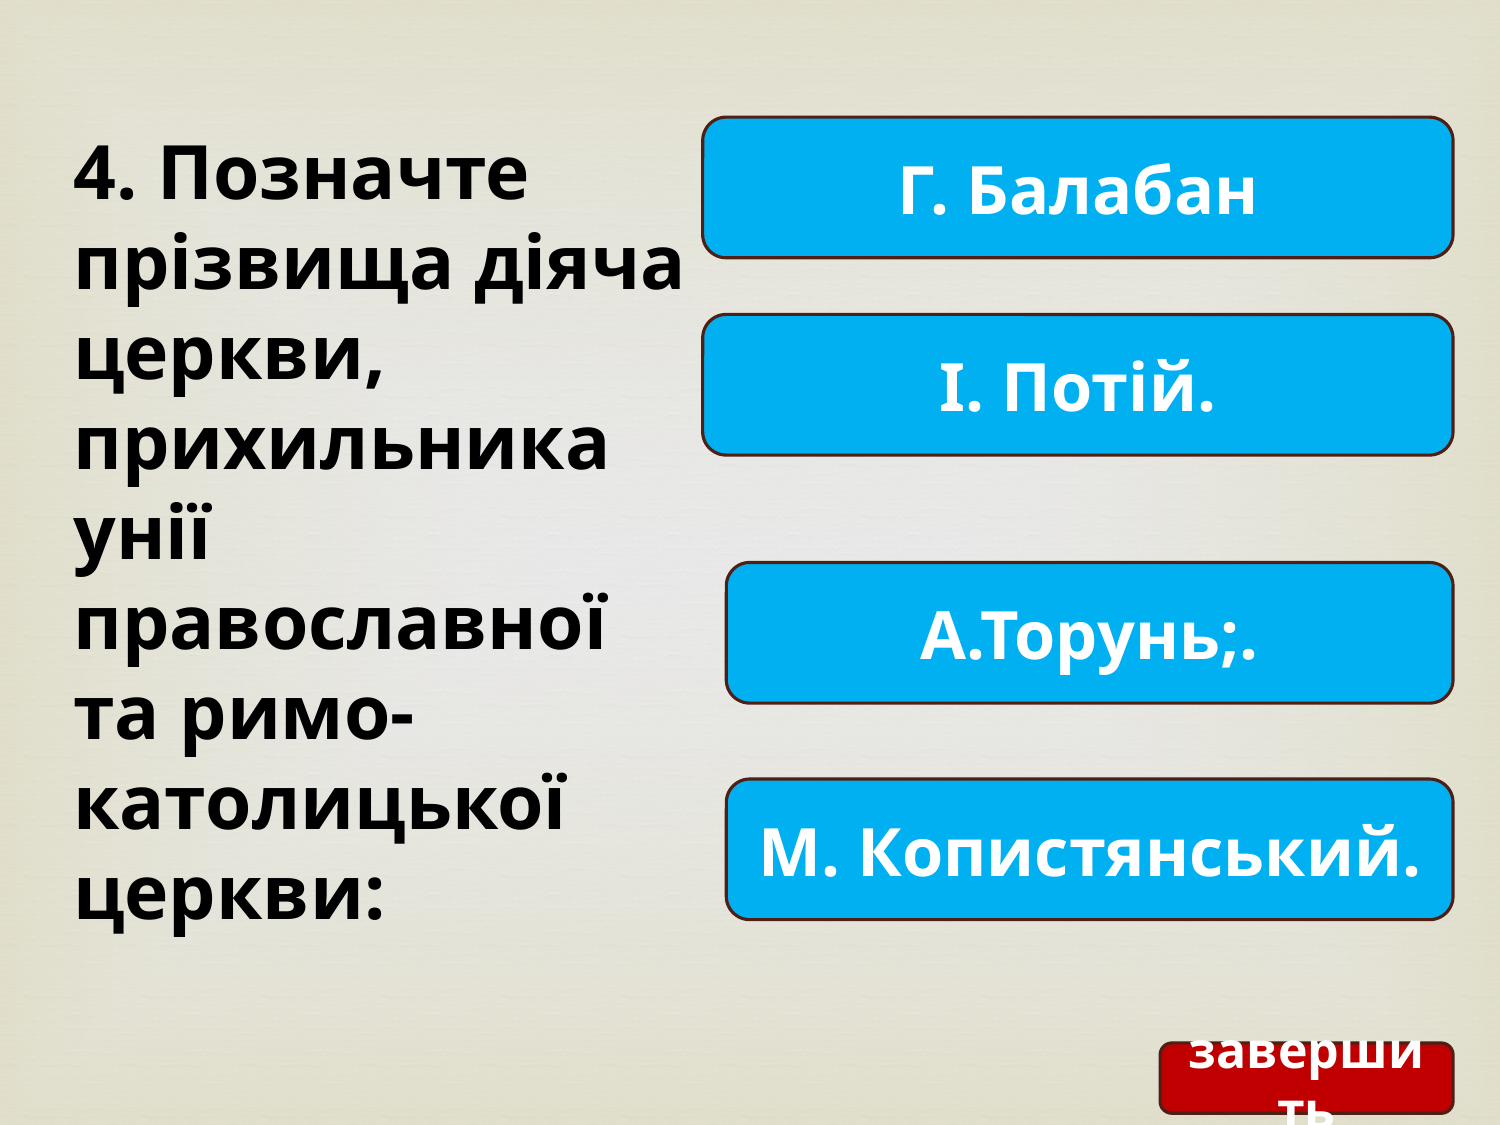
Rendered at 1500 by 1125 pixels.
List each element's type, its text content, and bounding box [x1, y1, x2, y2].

text_box М. Копистянський. [724, 777, 1455, 922]
text_box завершить [1158, 1041, 1455, 1115]
text_box 4. Позначте прізвища діяча церкви, прихильника унії православної та римо-католицької церкви: [58, 117, 703, 942]
text_box Г. Балабан [701, 115, 1455, 260]
text_box А.Торунь;. [724, 560, 1455, 705]
text_box І. Потій. [701, 312, 1455, 457]
